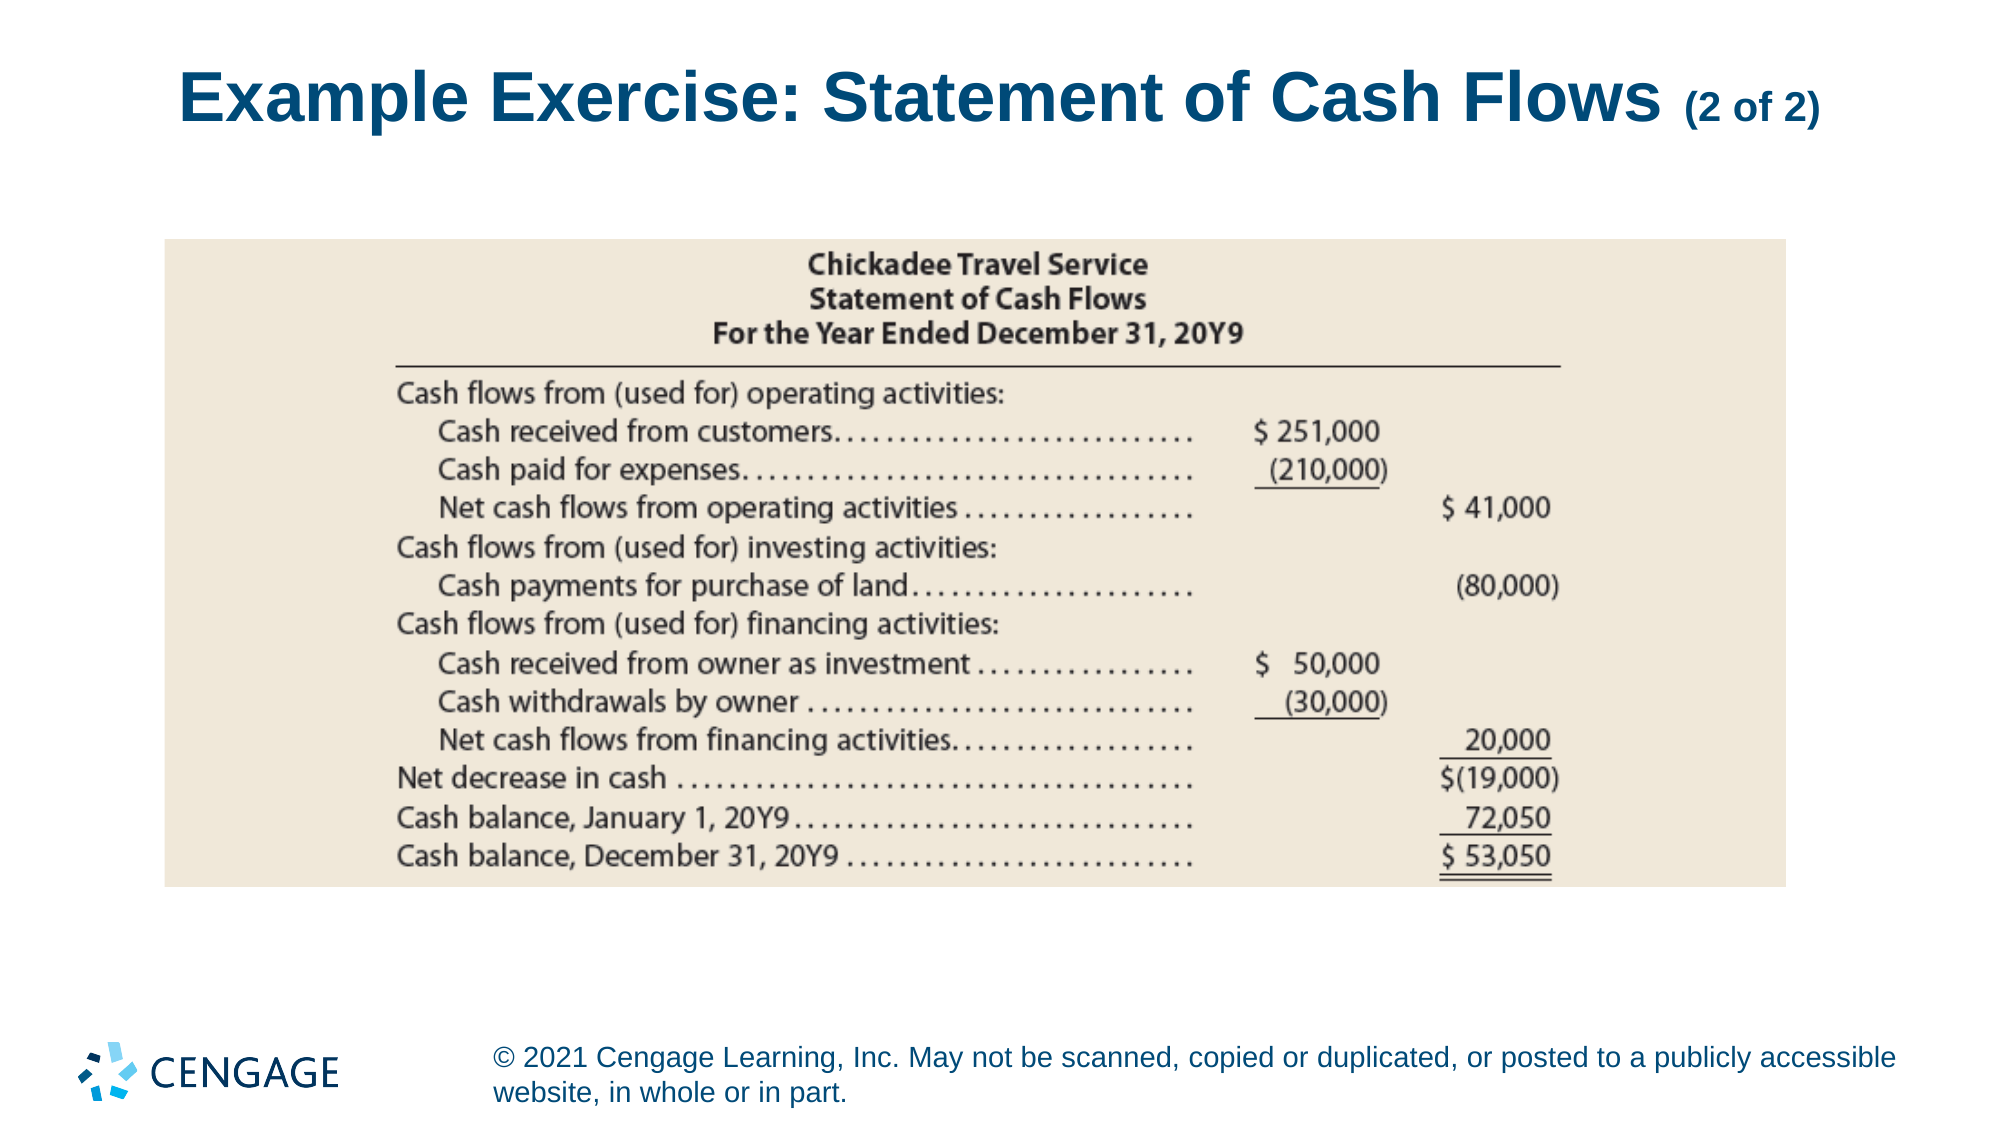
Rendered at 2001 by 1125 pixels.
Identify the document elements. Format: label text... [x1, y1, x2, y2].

picture [164, 238, 1786, 887]
title Example Exercise: Statement of Cash Flows (2 of 2) [137, 59, 1863, 171]
picture [78, 1042, 338, 1101]
